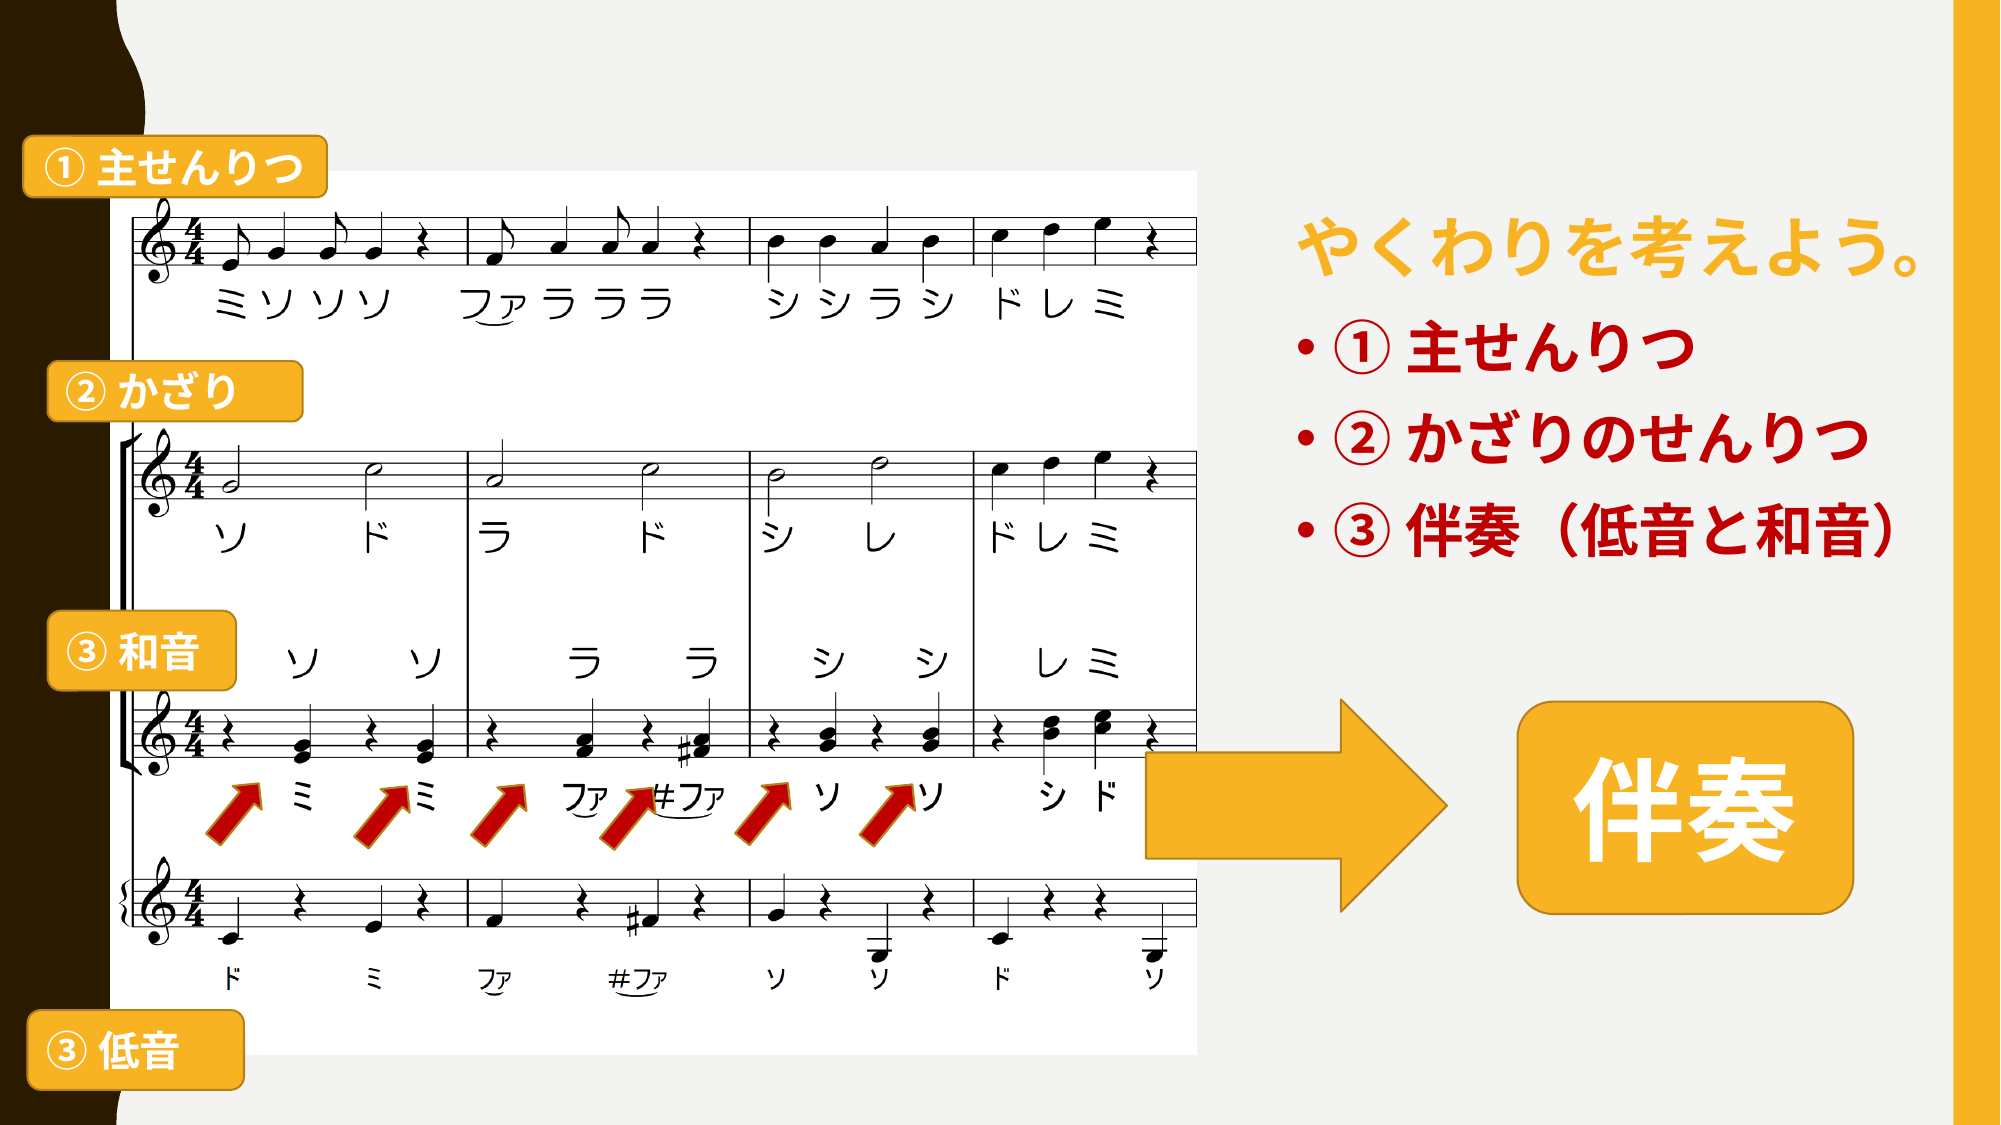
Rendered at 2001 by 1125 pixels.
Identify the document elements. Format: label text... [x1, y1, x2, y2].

text_box 伴奏 [1517, 701, 1854, 914]
text_box ①主せんりつ [23, 135, 327, 198]
title やくわりを考えよう。 [1280, 75, 1981, 296]
text_box [1202, 699, 1448, 912]
list ①主せんりつ ②かざりのせんりつ ③伴奏（低音と和音） [1280, 296, 1981, 996]
text_box ③和音 [47, 610, 105, 691]
text_box ②かざり [47, 361, 105, 422]
picture [110, 171, 1198, 1055]
text_box ③低音 [27, 1010, 245, 1090]
